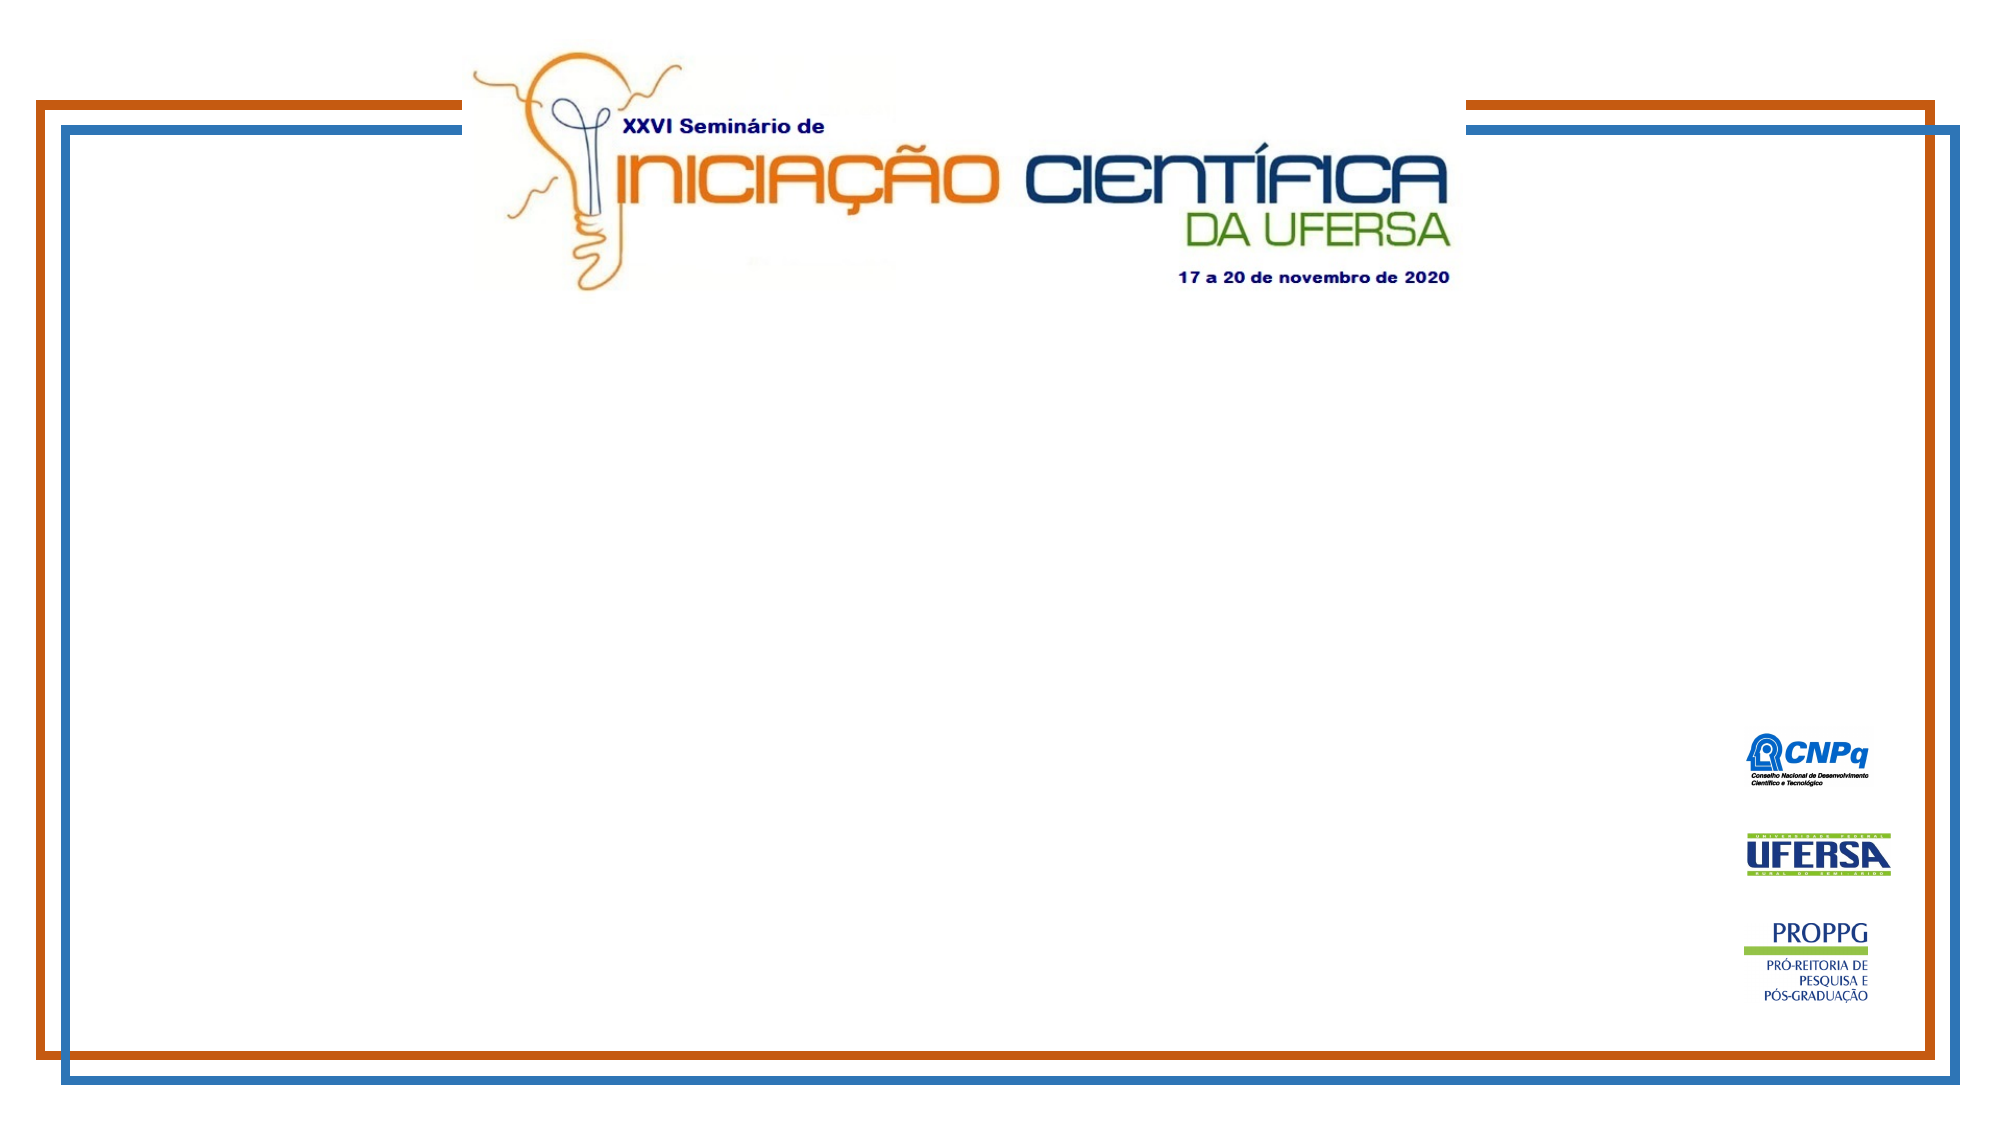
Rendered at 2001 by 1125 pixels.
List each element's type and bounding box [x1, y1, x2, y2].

picture [462, 39, 1466, 304]
picture [1744, 923, 1868, 1003]
picture [1744, 726, 1874, 787]
picture [1747, 833, 1891, 876]
